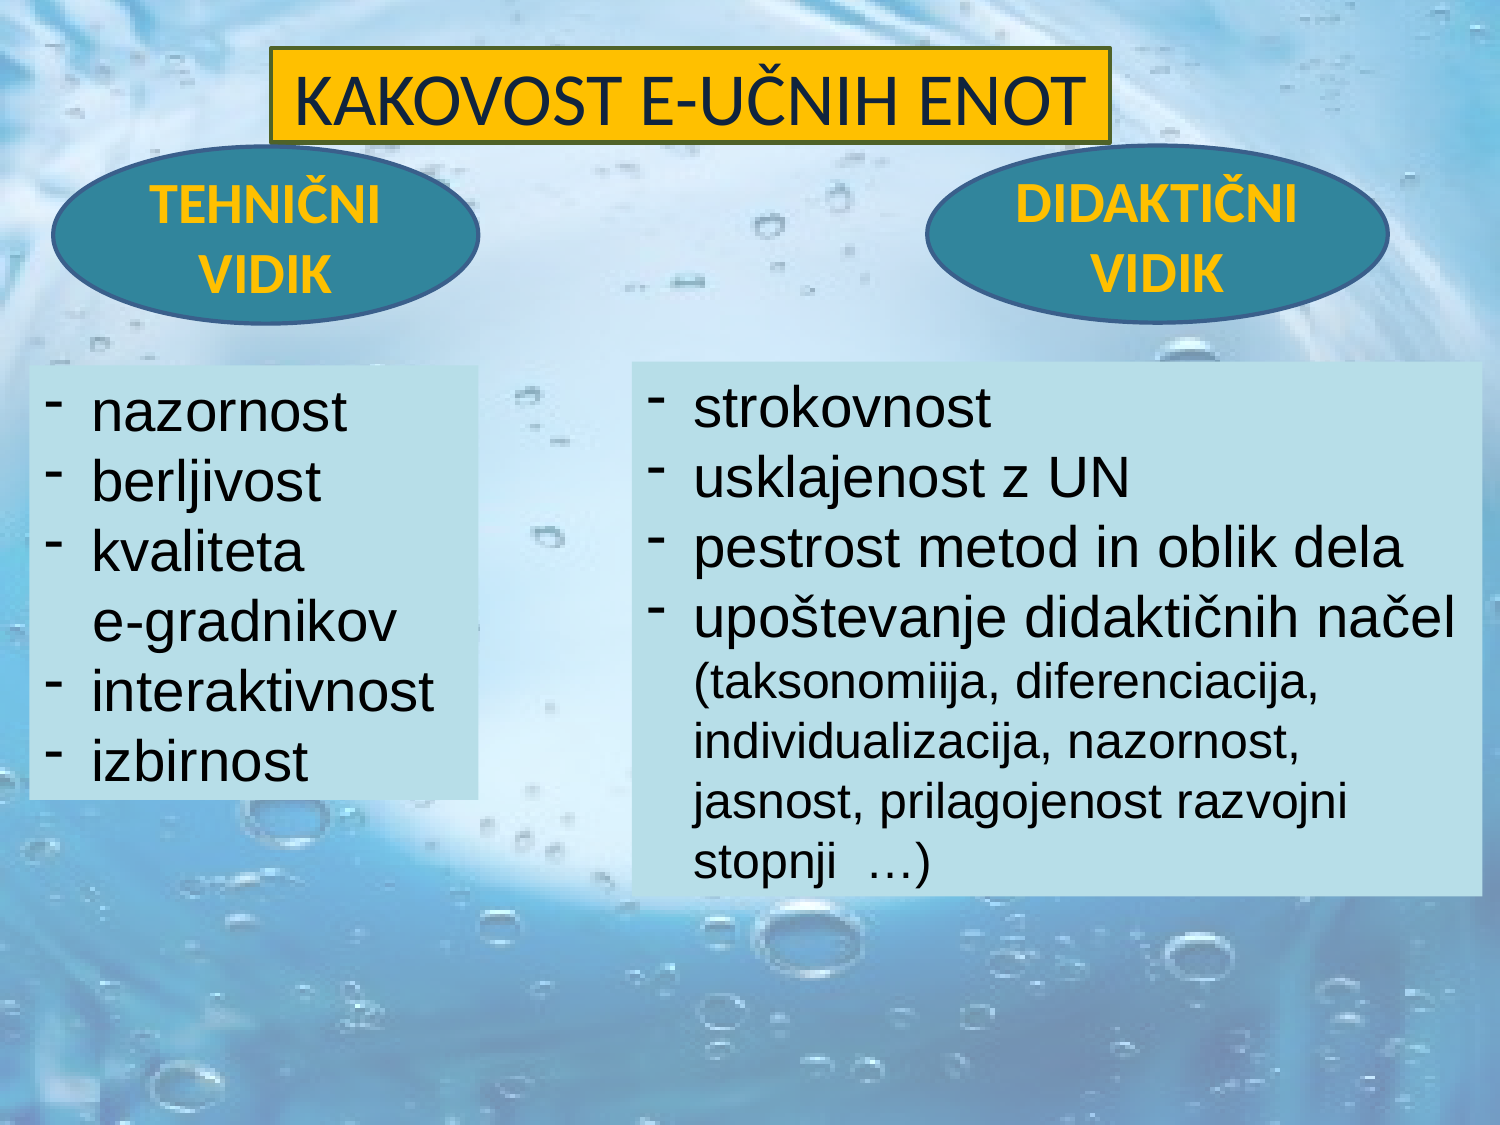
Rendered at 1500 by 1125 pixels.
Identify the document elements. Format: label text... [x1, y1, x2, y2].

text_box DIDAKTIČNI VIDIK [925, 143, 1390, 325]
text_box strokovnost usklajenost z UN pestrost metod in oblik dela upoštevanje didaktičnih načel (taksonomiija, diferenciacija, individualizacija, nazornost, jasnost, prilagojenost razvojni stopnji …) [631, 361, 1483, 897]
text_box nazornost berljivost kvaliteta e-gradnikov interaktivnost izbirnost [29, 365, 479, 800]
text_box TEHNIČNI VIDIK [50, 144, 481, 326]
text_box KAKOVOST E-UČNIH ENOT [269, 46, 1112, 145]
